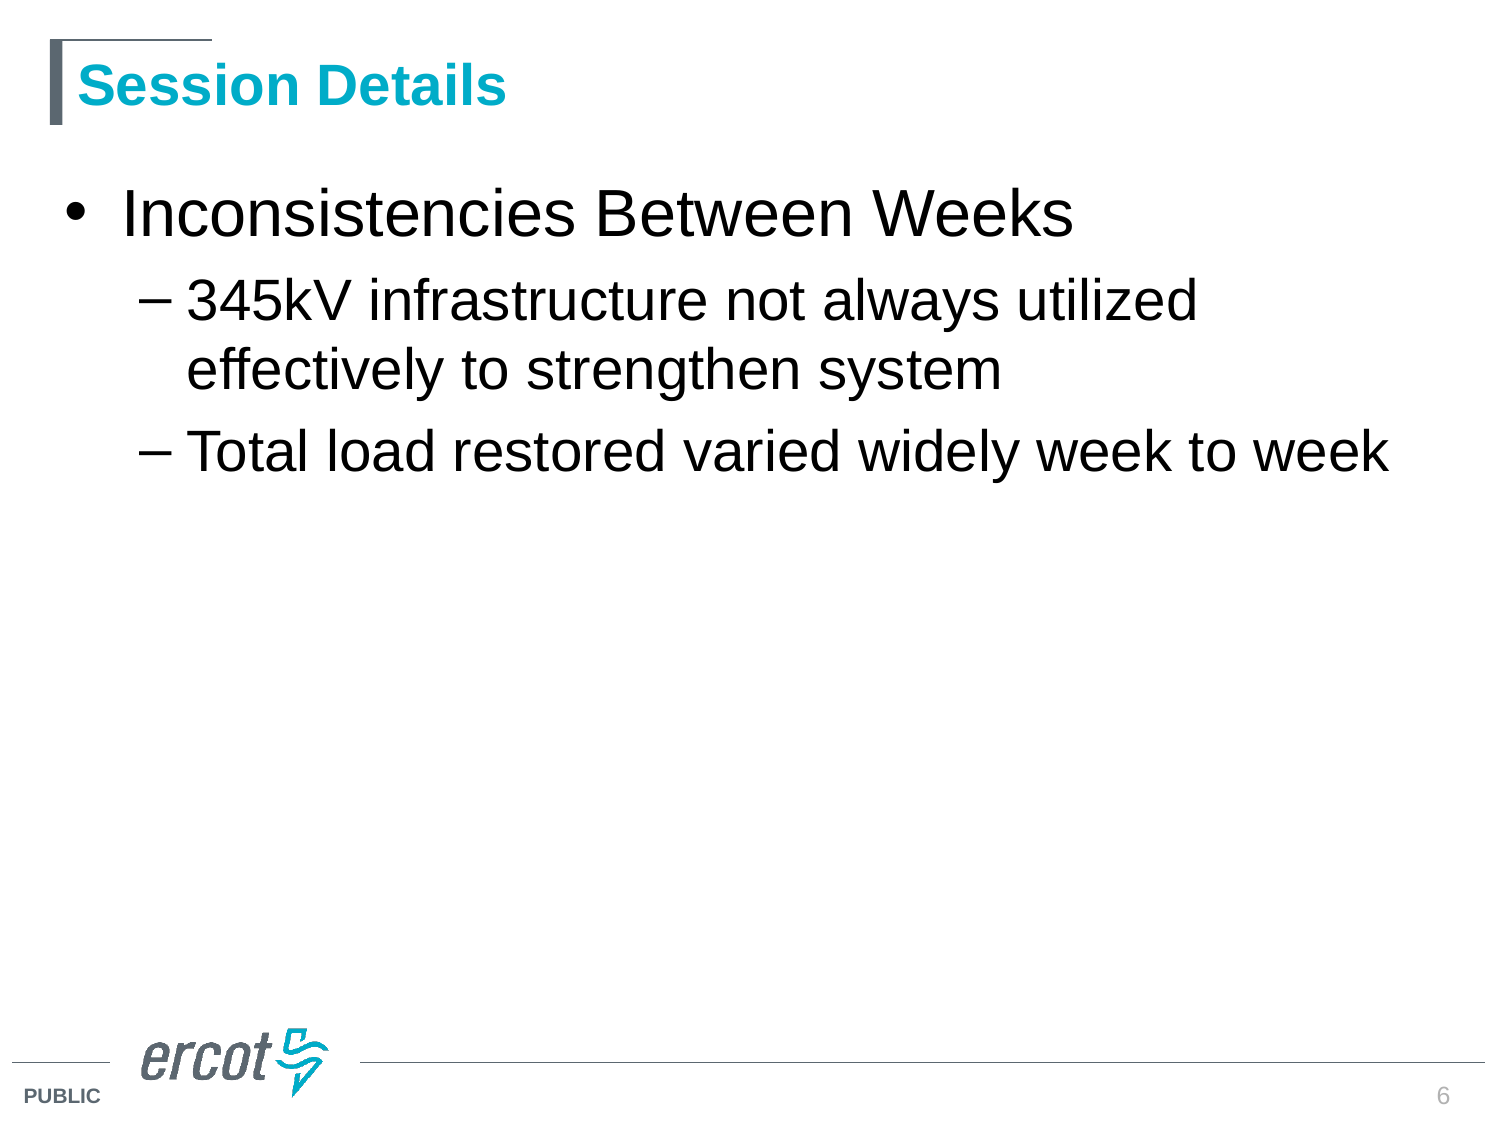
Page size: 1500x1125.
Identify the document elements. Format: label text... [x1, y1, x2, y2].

picture [137, 1024, 332, 1100]
list Inconsistencies Between Weeks 345kV infrastructure not always utilized effectively to strengthen system Total load restored varied widely week to week [50, 162, 1450, 992]
slide_number 6 [1400, 1076, 1488, 1113]
title Session Details [62, 39, 1450, 125]
